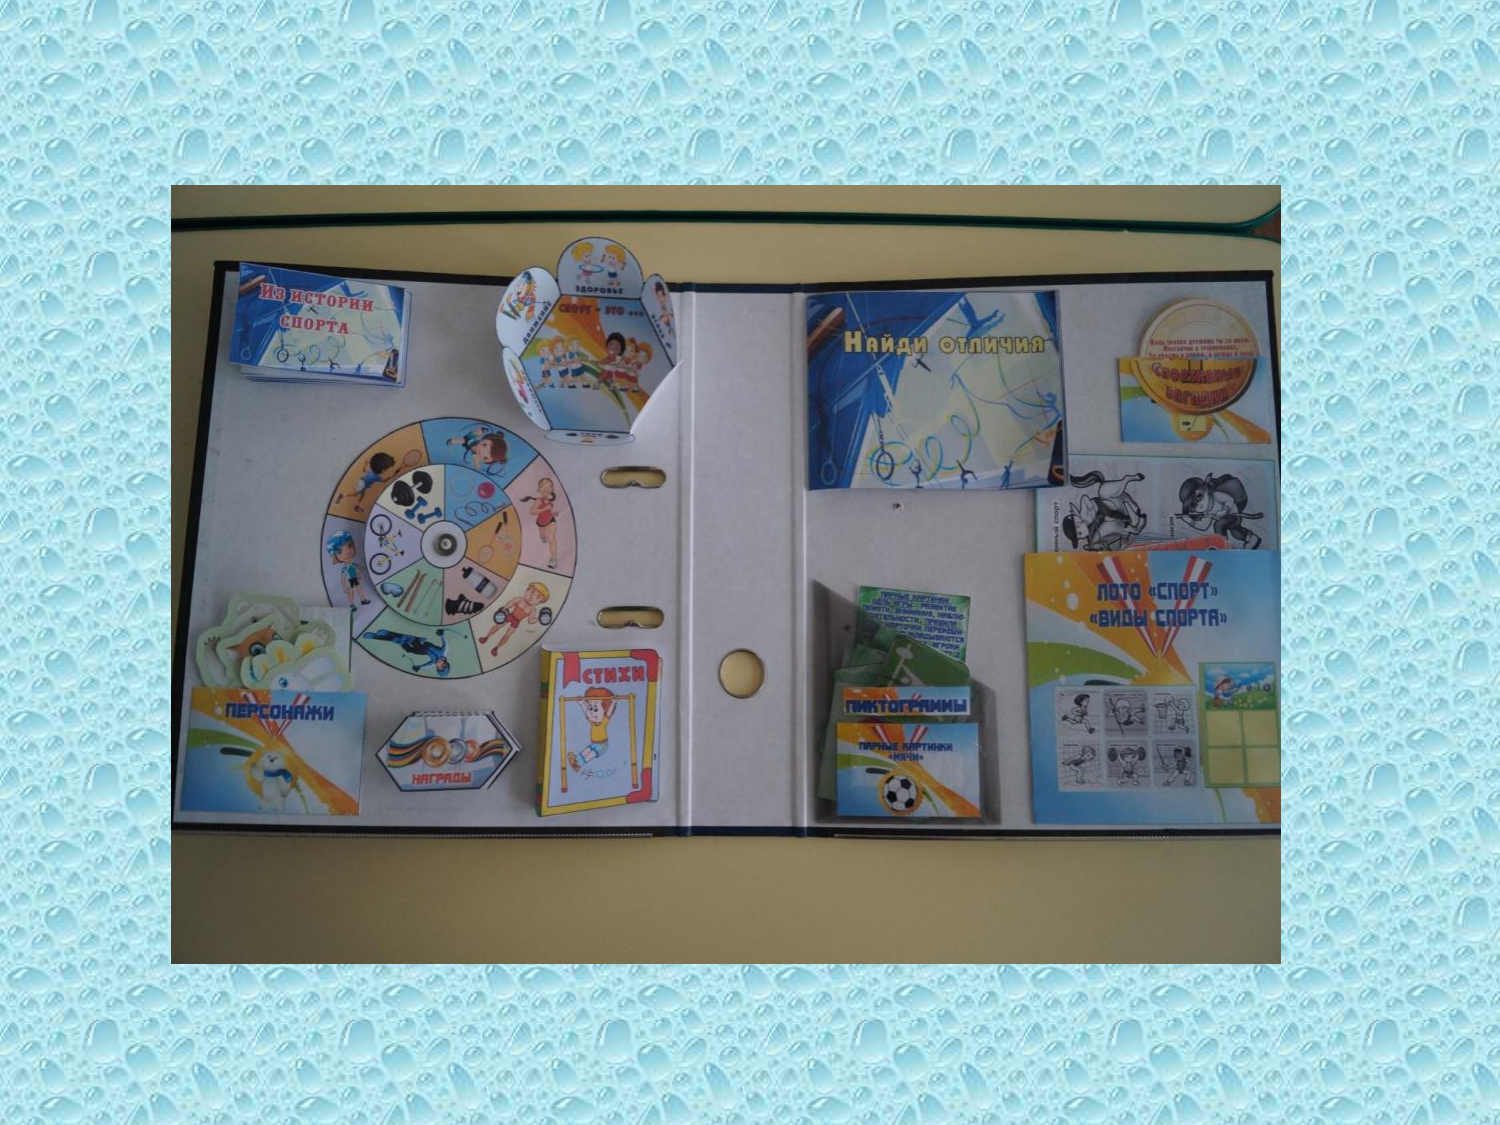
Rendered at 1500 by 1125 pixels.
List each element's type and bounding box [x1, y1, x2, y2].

picture [0, 0, 1500, 1125]
list [170, 185, 1281, 965]
